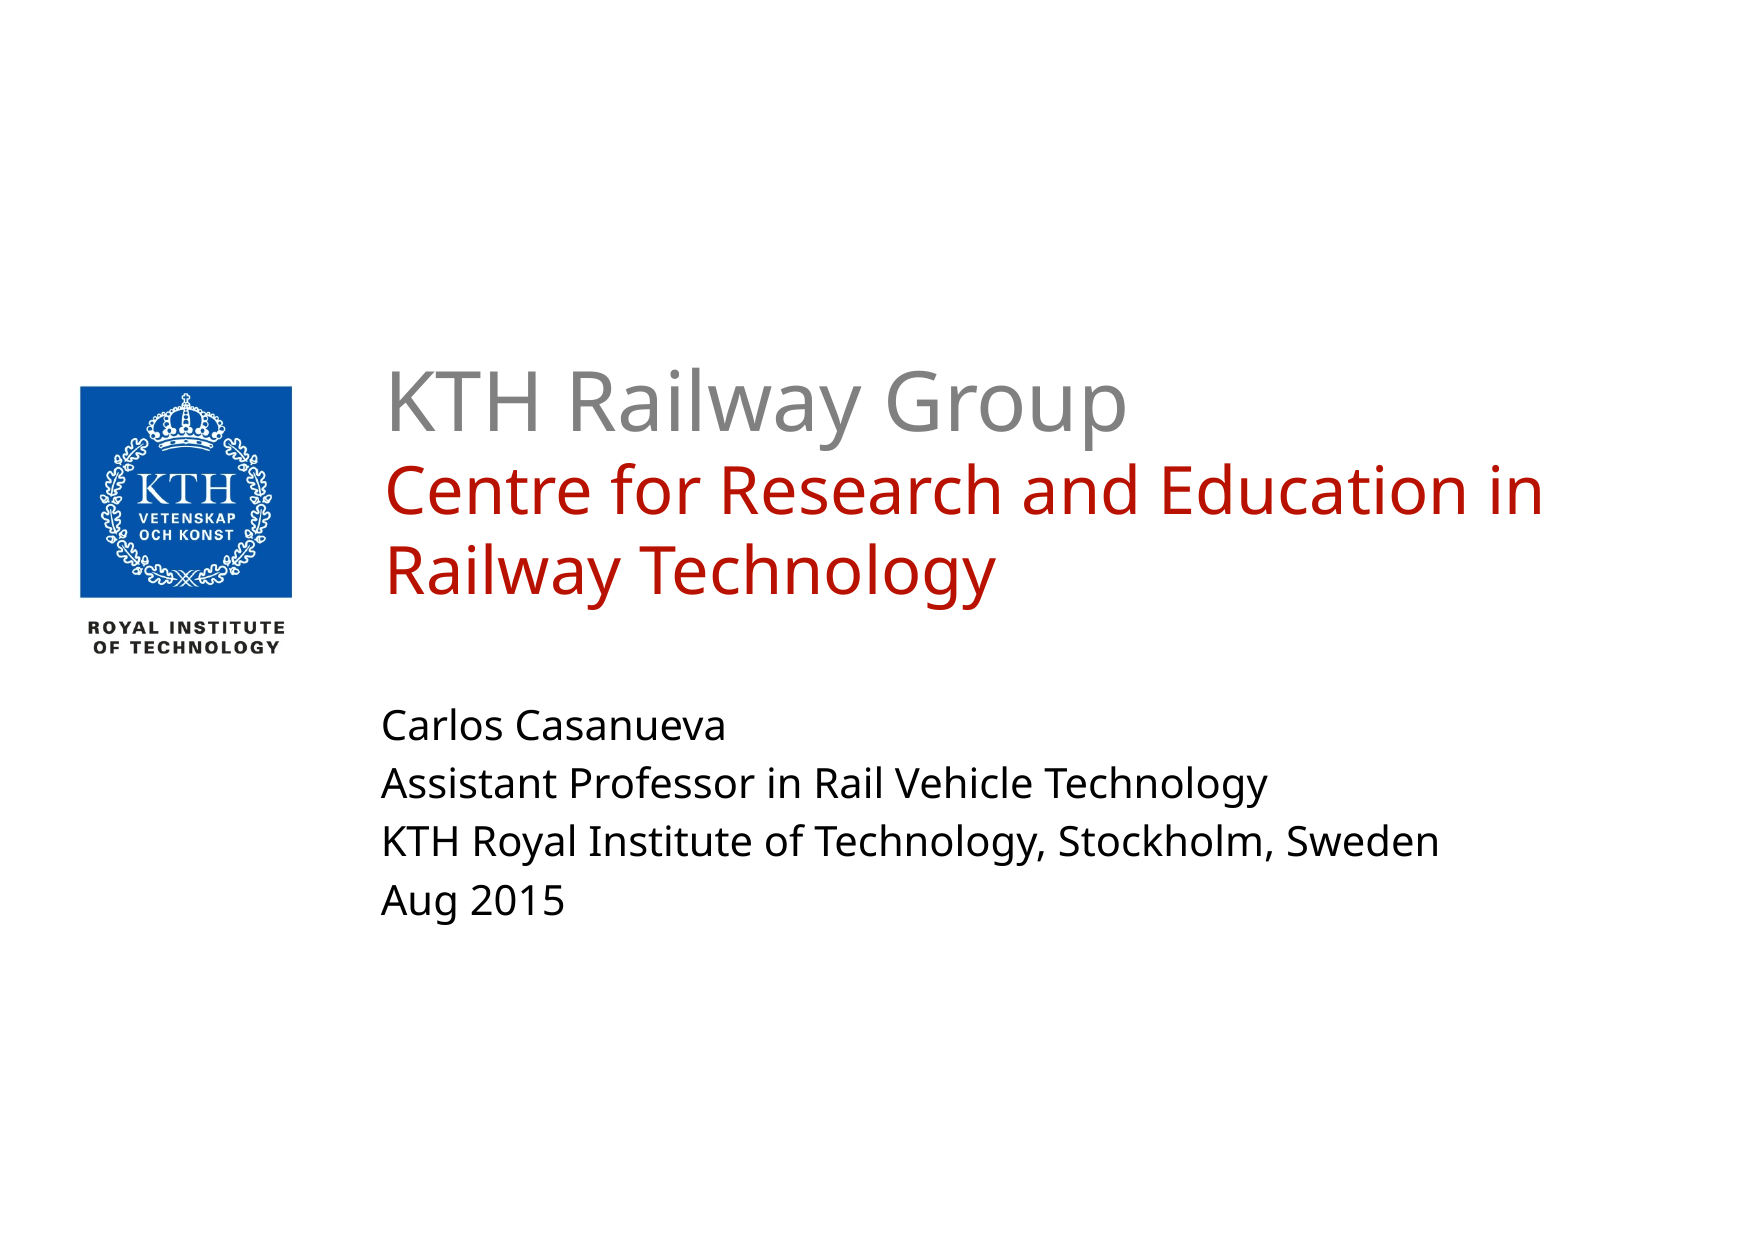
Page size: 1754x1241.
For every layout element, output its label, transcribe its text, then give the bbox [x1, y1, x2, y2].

title KTH Railway Group Centre for Research and Education in Railway Technology [384, 385, 1569, 570]
picture [79, 385, 293, 656]
subtitle Carlos Casanueva Assistant Professor in Rail Vehicle Technology KTH Royal Institute of Technology, Stockholm, Sweden Aug 2015 [380, 690, 1716, 881]
